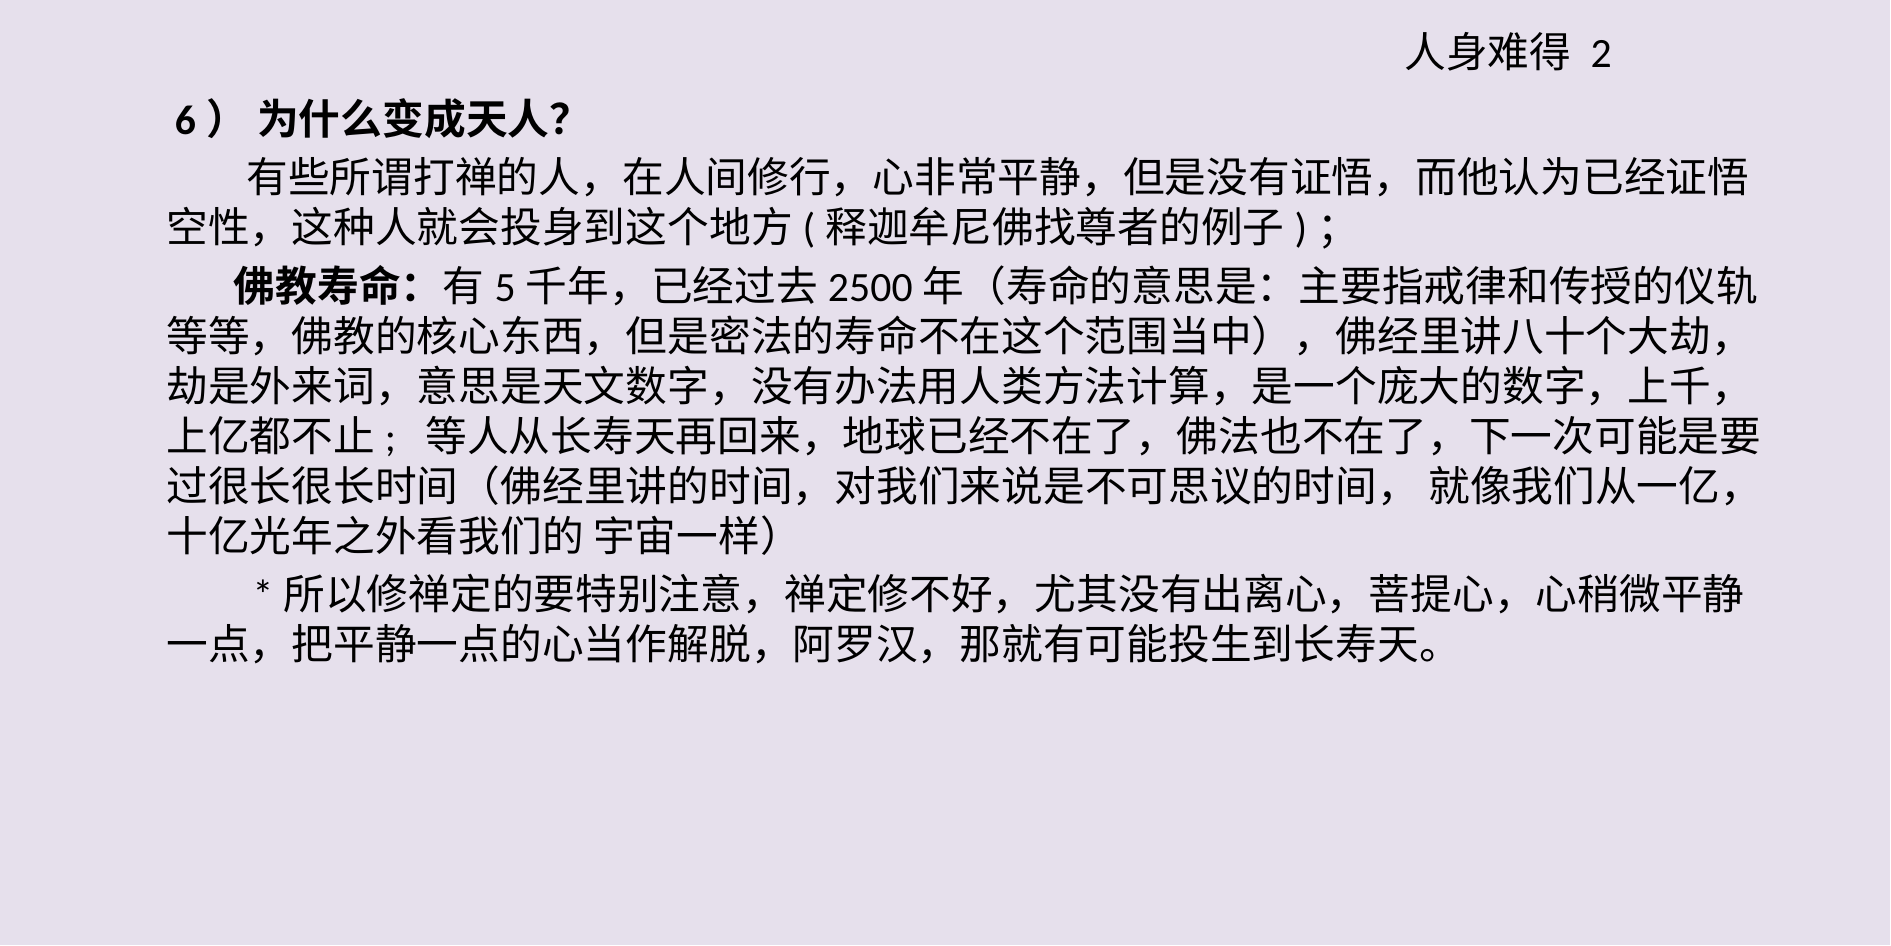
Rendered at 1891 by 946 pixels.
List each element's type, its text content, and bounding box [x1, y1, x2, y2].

text_box 人身难得 2 [1232, 22, 1784, 80]
list 6） 为什么变成天人？ 有些所谓打禅的人，在人间修行，心非常平静，但是没有证悟，而他认为已经证悟空性，这种人就会投身到这个地方(释迦牟尼佛找尊者的例子)； 佛教寿命：有5千年，已经过去2500年（寿命的意思是：主要指戒律和传授的仪轨等等，佛教的核心东西，但是密法的寿命不在这个范围当中），佛经里讲八十个大劫，劫是外来词，意思是天文数字，没有办法用人类方法计算，是一个庞大的数字，上千，上亿都不止; 等人从长寿天再回来，地球已经不在了，佛法也不在了，下一次可能是要过很长很长时间（佛经里讲的时间，对我们来说是不可思议的时间， 就像我们从一亿，十亿光年之外看我们的 宇宙一样） *所以修禅定的要特别注意，禅定修不好，尤其没有出离心，菩提心，心稍微平静一点，把平静一点的心当作解脱，阿罗汉，那就有可能投生到长寿天。 [95, 85, 1797, 867]
